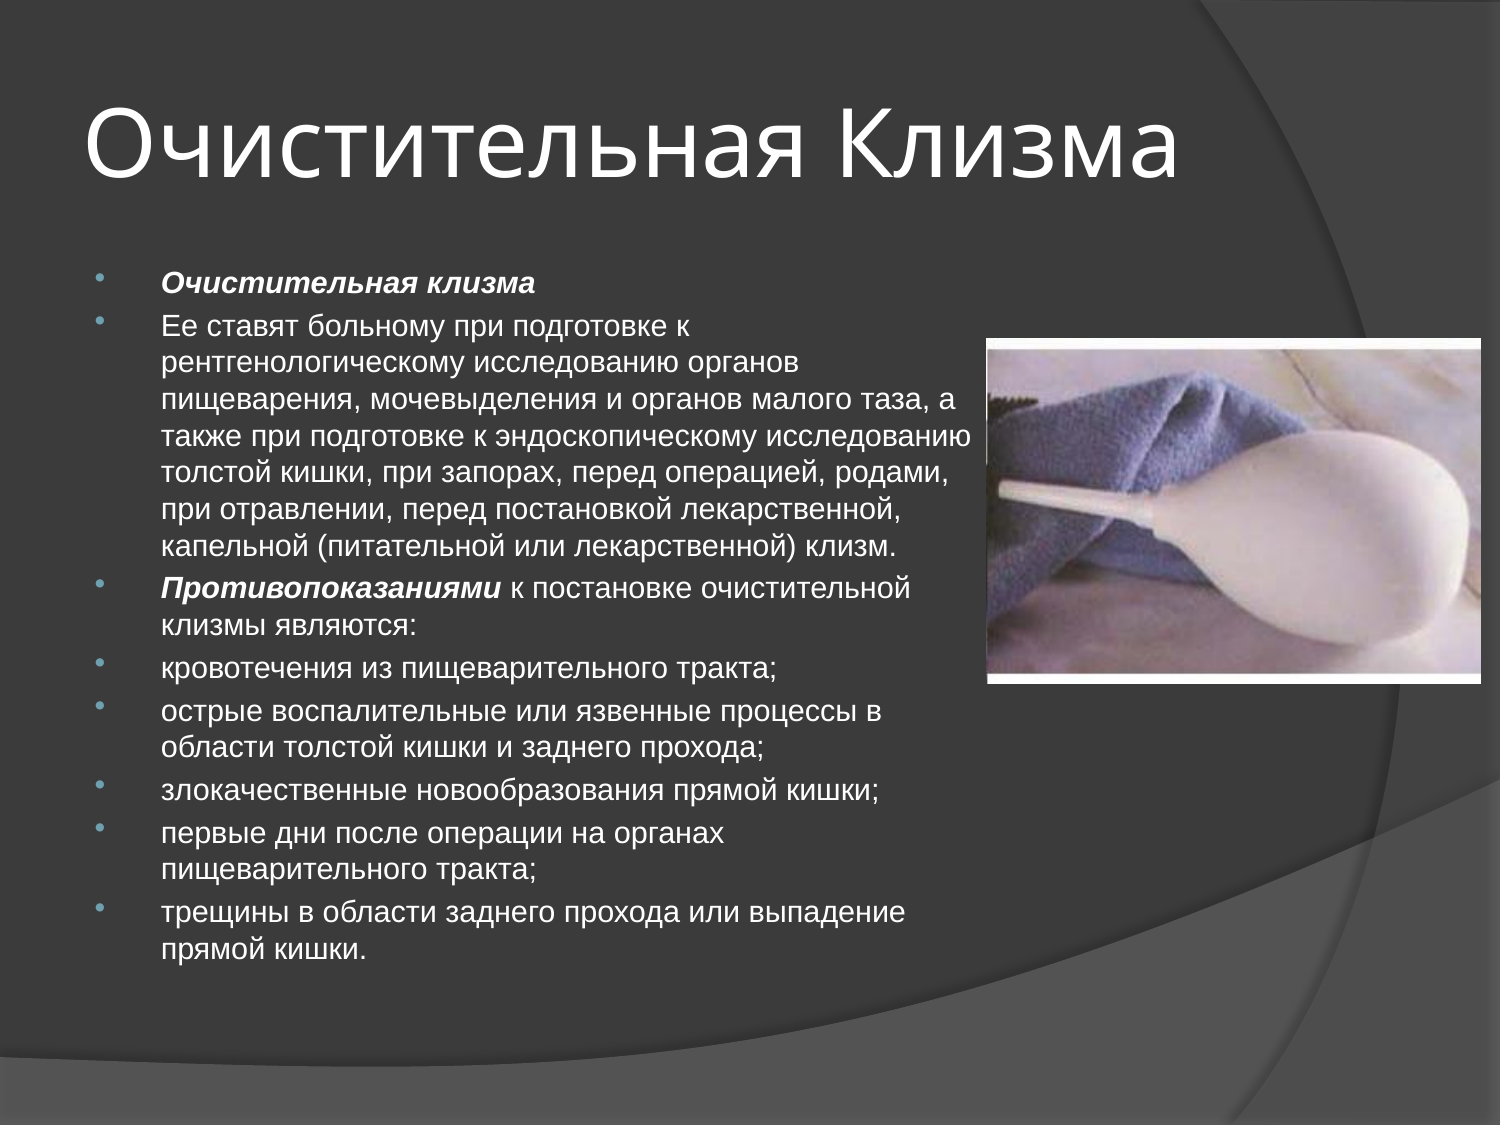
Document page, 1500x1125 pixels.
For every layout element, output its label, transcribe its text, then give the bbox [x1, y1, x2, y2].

picture [986, 337, 1481, 685]
title Очистительная Клизма [75, 45, 1300, 233]
list Очистительная клизма Ее ставят больному при подготовке к рентгенологическому исследованию органов пищеварения, мочевыделения и органов малого таза, а также при подготовке к эндоскопическому исследованию толстой кишки, при запорах, перед операцией, родами, при отравлении, перед постановкой лекарственной, капельной (питательной или лекарственной) клизм. Противопоказаниями к постановке очистительной клизмы являются: кровотечения из пищеварительного тракта; острые воспалительные или язвенные процессы в области толстой кишки и заднего прохода; злокачественные новообразования прямой кишки; первые дни после операции на органах пищеварительного тракта; трещины в области заднего прохода или выпадение прямой кишки. [75, 255, 987, 1005]
